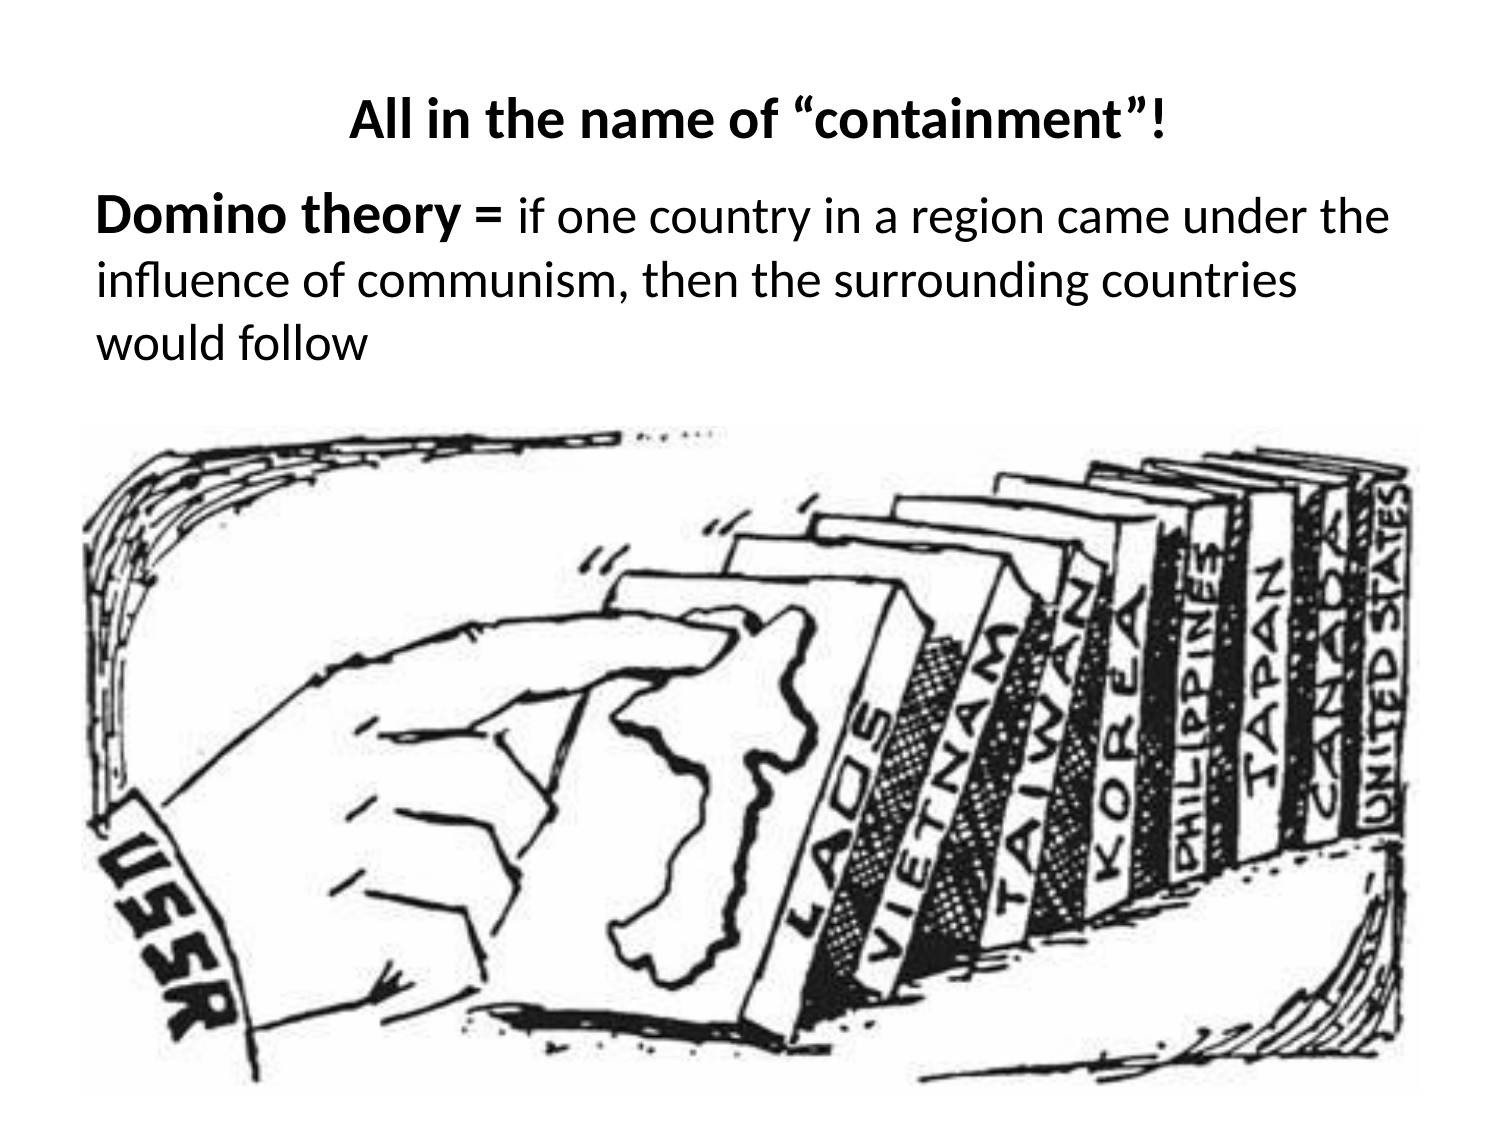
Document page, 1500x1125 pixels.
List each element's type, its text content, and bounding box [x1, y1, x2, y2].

text_box All in the name of “containment”! Domino theory = if one country in a region came under the influence of communism, then the surrounding countries would follow [81, 73, 1451, 378]
picture [80, 426, 1421, 1096]
